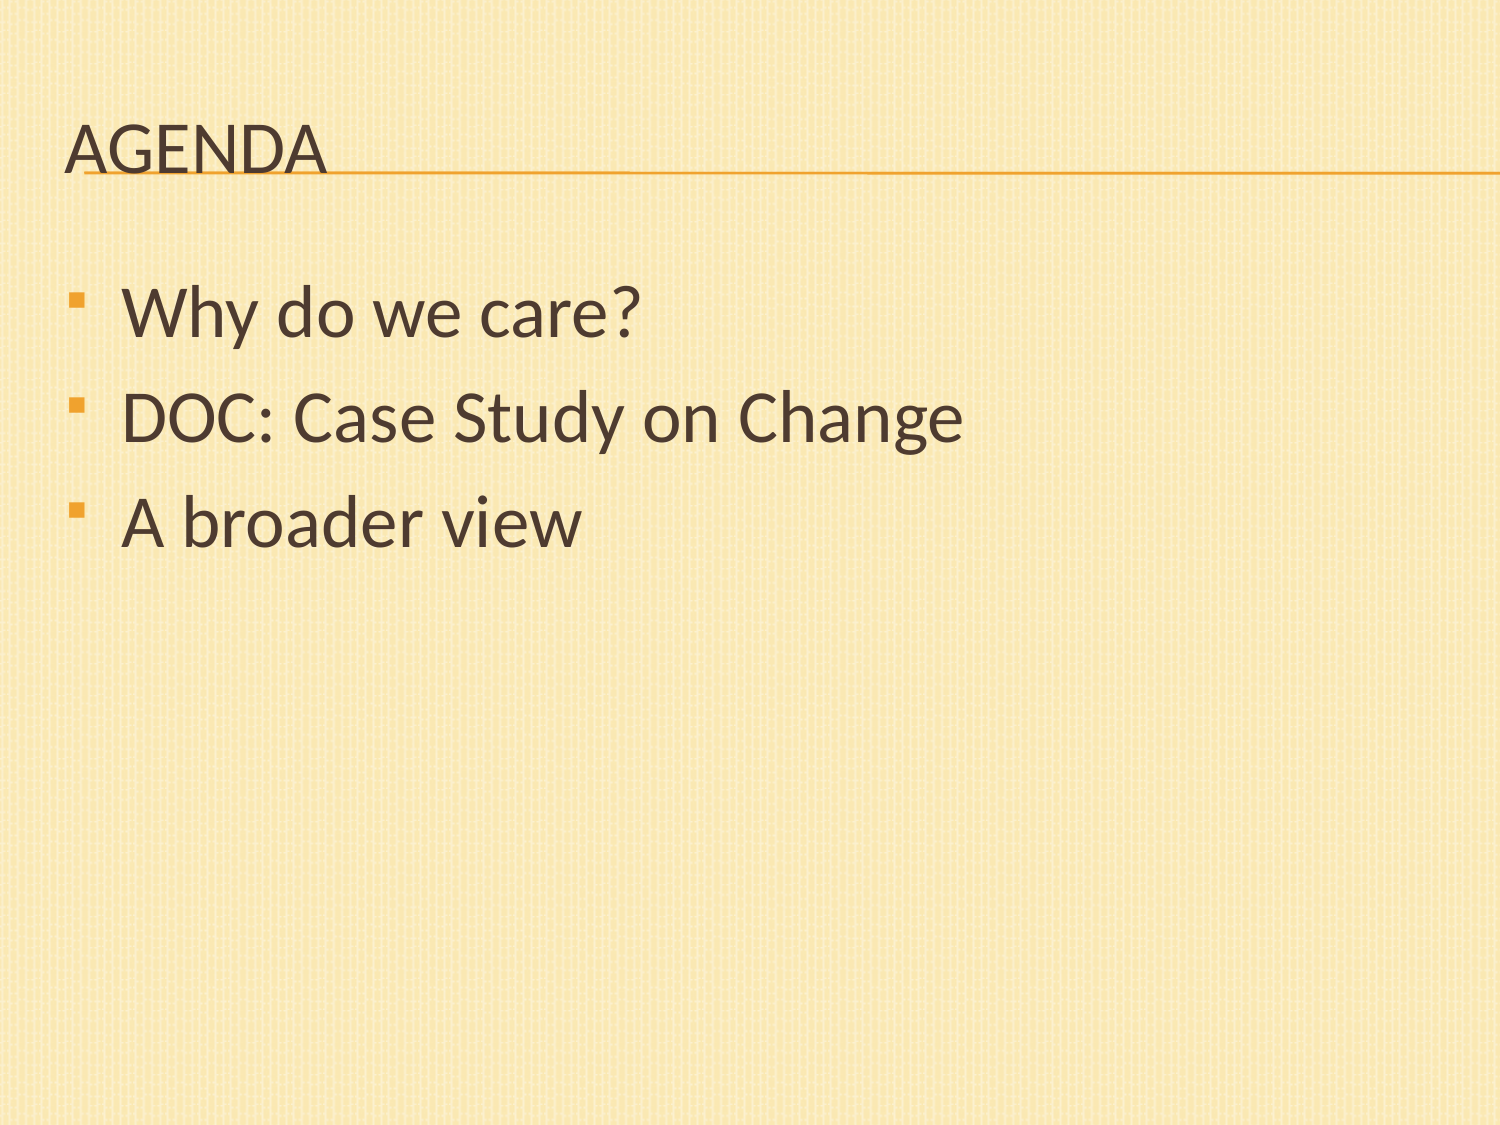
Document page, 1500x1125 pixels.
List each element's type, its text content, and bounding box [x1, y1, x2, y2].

list Why do we care? DOC: Case Study on Change A broader view [50, 254, 1475, 998]
title Agenda [50, 75, 1475, 213]
